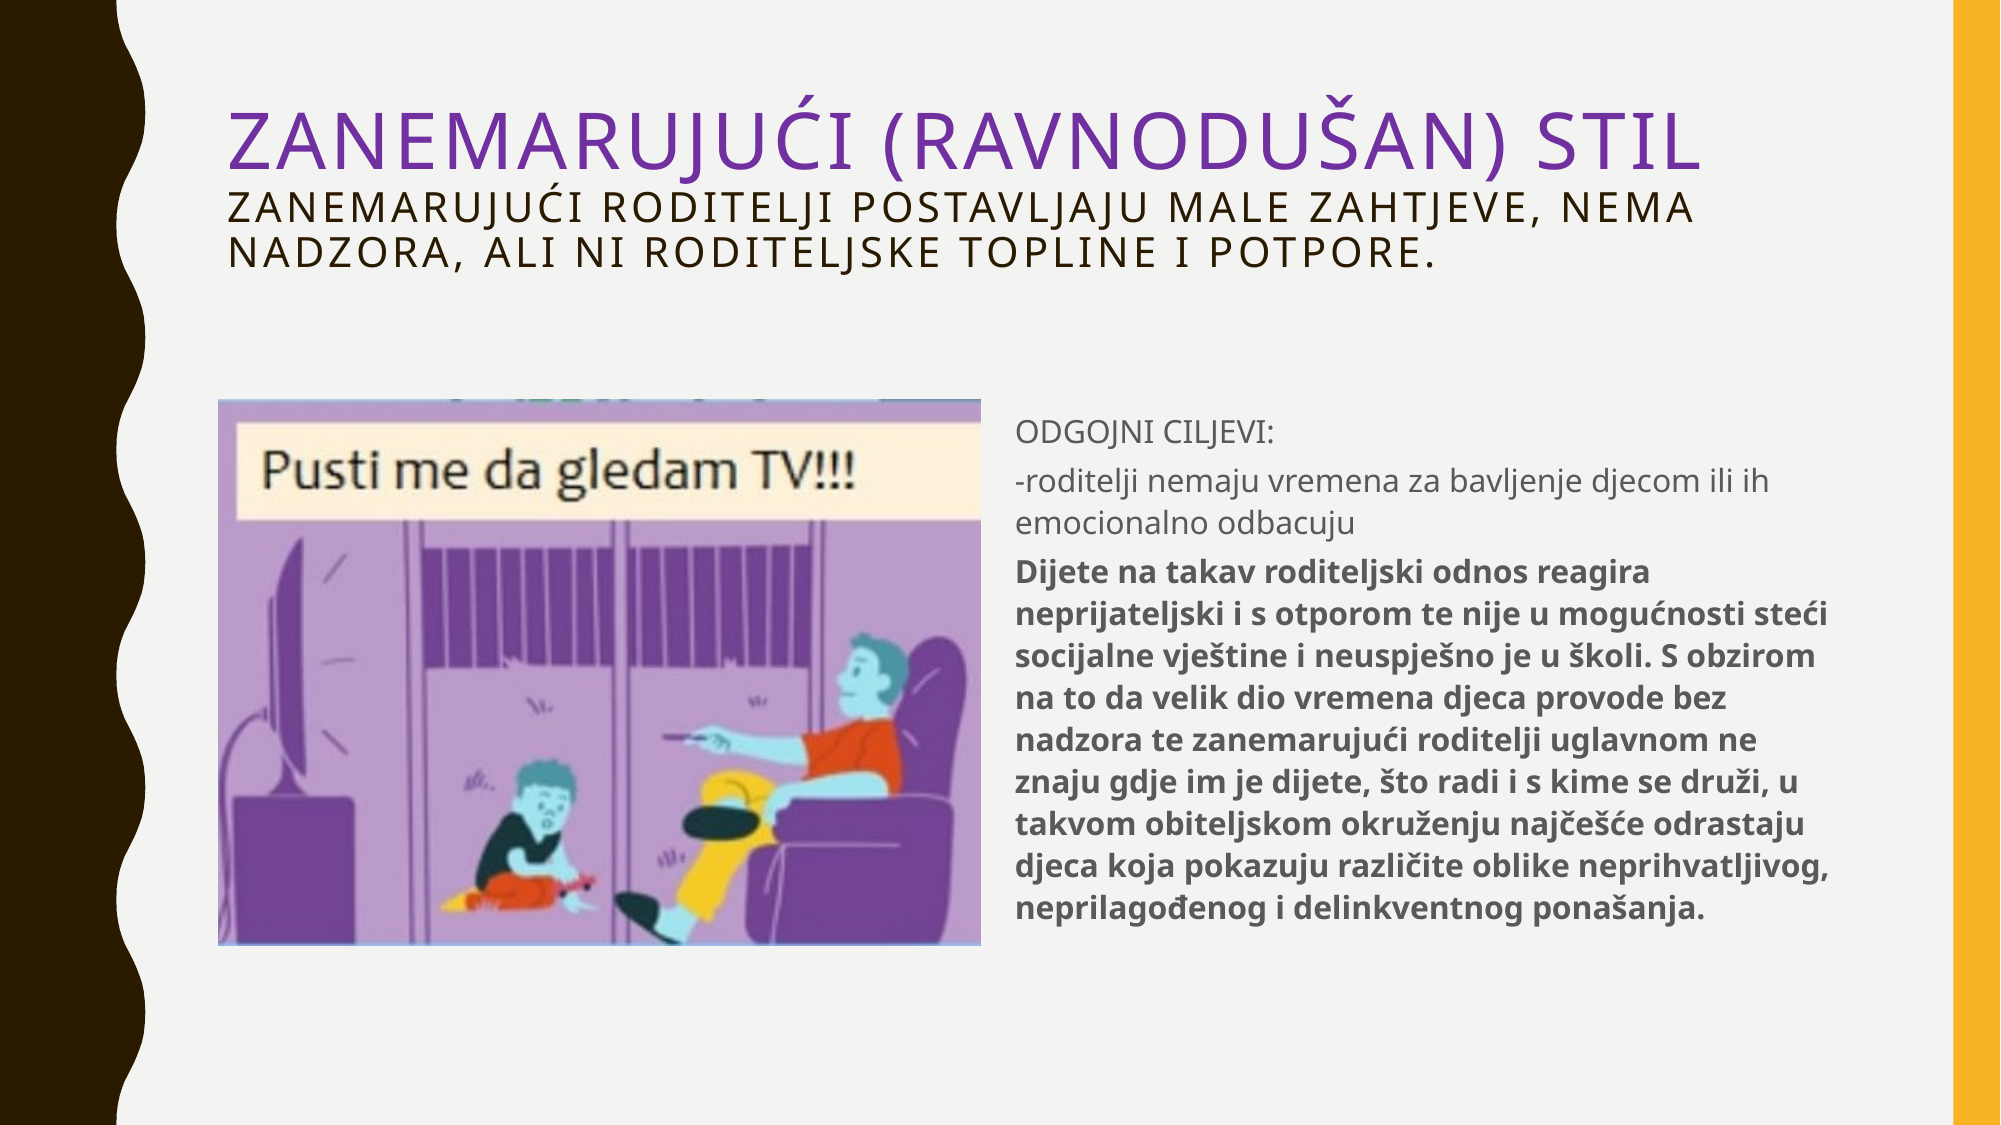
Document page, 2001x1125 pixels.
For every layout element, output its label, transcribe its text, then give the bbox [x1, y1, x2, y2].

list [218, 399, 981, 946]
list ODGOJNI CILJEVI: -roditelji nemaju vremena za bavljenje djecom ili ih emocionalno odbacuju Dijete na takav roditeljski odnos reagira neprijateljski i s otporom te nije u mogućnosti steći socijalne vještine i neuspješno je u školi. S obzirom na to da velik dio vremena djeca provode bez nadzora te zanemarujući roditelji uglavnom ne znaju gdje im je dijete, što radi i s kime se druži, u takvom obiteljskom okruženju najčešće odrastaju djeca koja pokazuju različite oblike neprihvatljivog, neprilagođenog i delinkventnog ponašanja. [999, 399, 1859, 973]
title ZANEMARUJUĆI (ravnodušan) STIL Zanemarujući roditelji postavljaju male zahtjeve, nema nadzora, ali ni roditeljske topline i potpore. [212, 93, 1788, 375]
